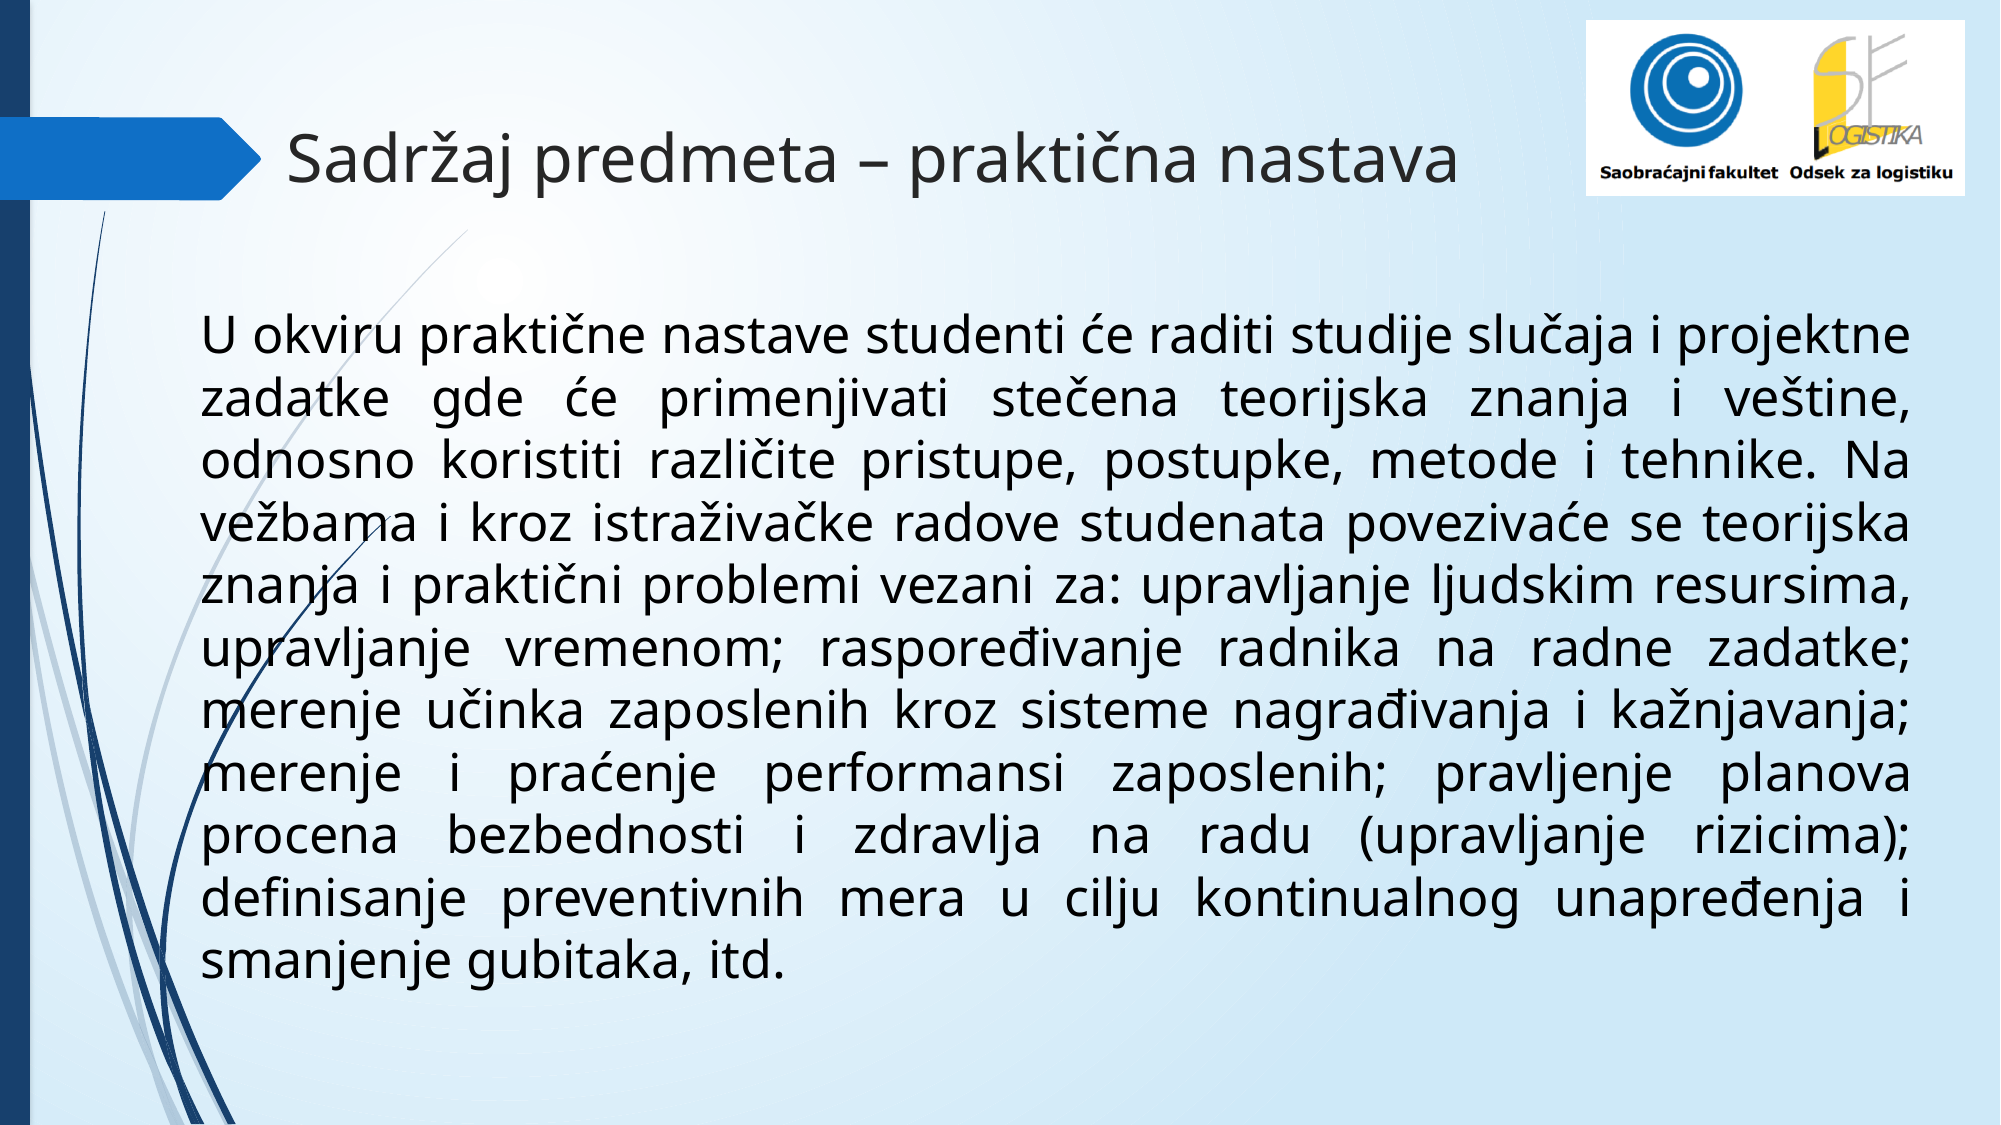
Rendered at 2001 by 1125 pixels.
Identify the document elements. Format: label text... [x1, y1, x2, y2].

title Sadržaj predmeta – praktična nastava [271, 108, 1897, 294]
text_box U okviru praktične nastave studenti će raditi studije slučaja i projektne zadatke gde će primenjivati stečena teorijska znanja i veštine, odnosno koristiti različite pristupe, postupke, metode i tehnike. Na vežbama i kroz istraživačke radove studenata povezivaće se teorijska znanja i praktični problemi vezani za: upravljanje ljudskim resursima, upravljanje vremenom; raspoređivanje radnika na radne zadatke; merenje učinka zaposlenih kroz sisteme nagrađivanja i kažnjavanja; merenje i praćenje performansi zaposlenih; pravljenje planova procena bezbednosti i zdravlja na radu (upravljanje rizicima); definisanje preventivnih mera u cilju kontinualnog unapređenja i smanjenje gubitaka, itd. [185, 294, 1929, 997]
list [1586, 20, 1966, 197]
